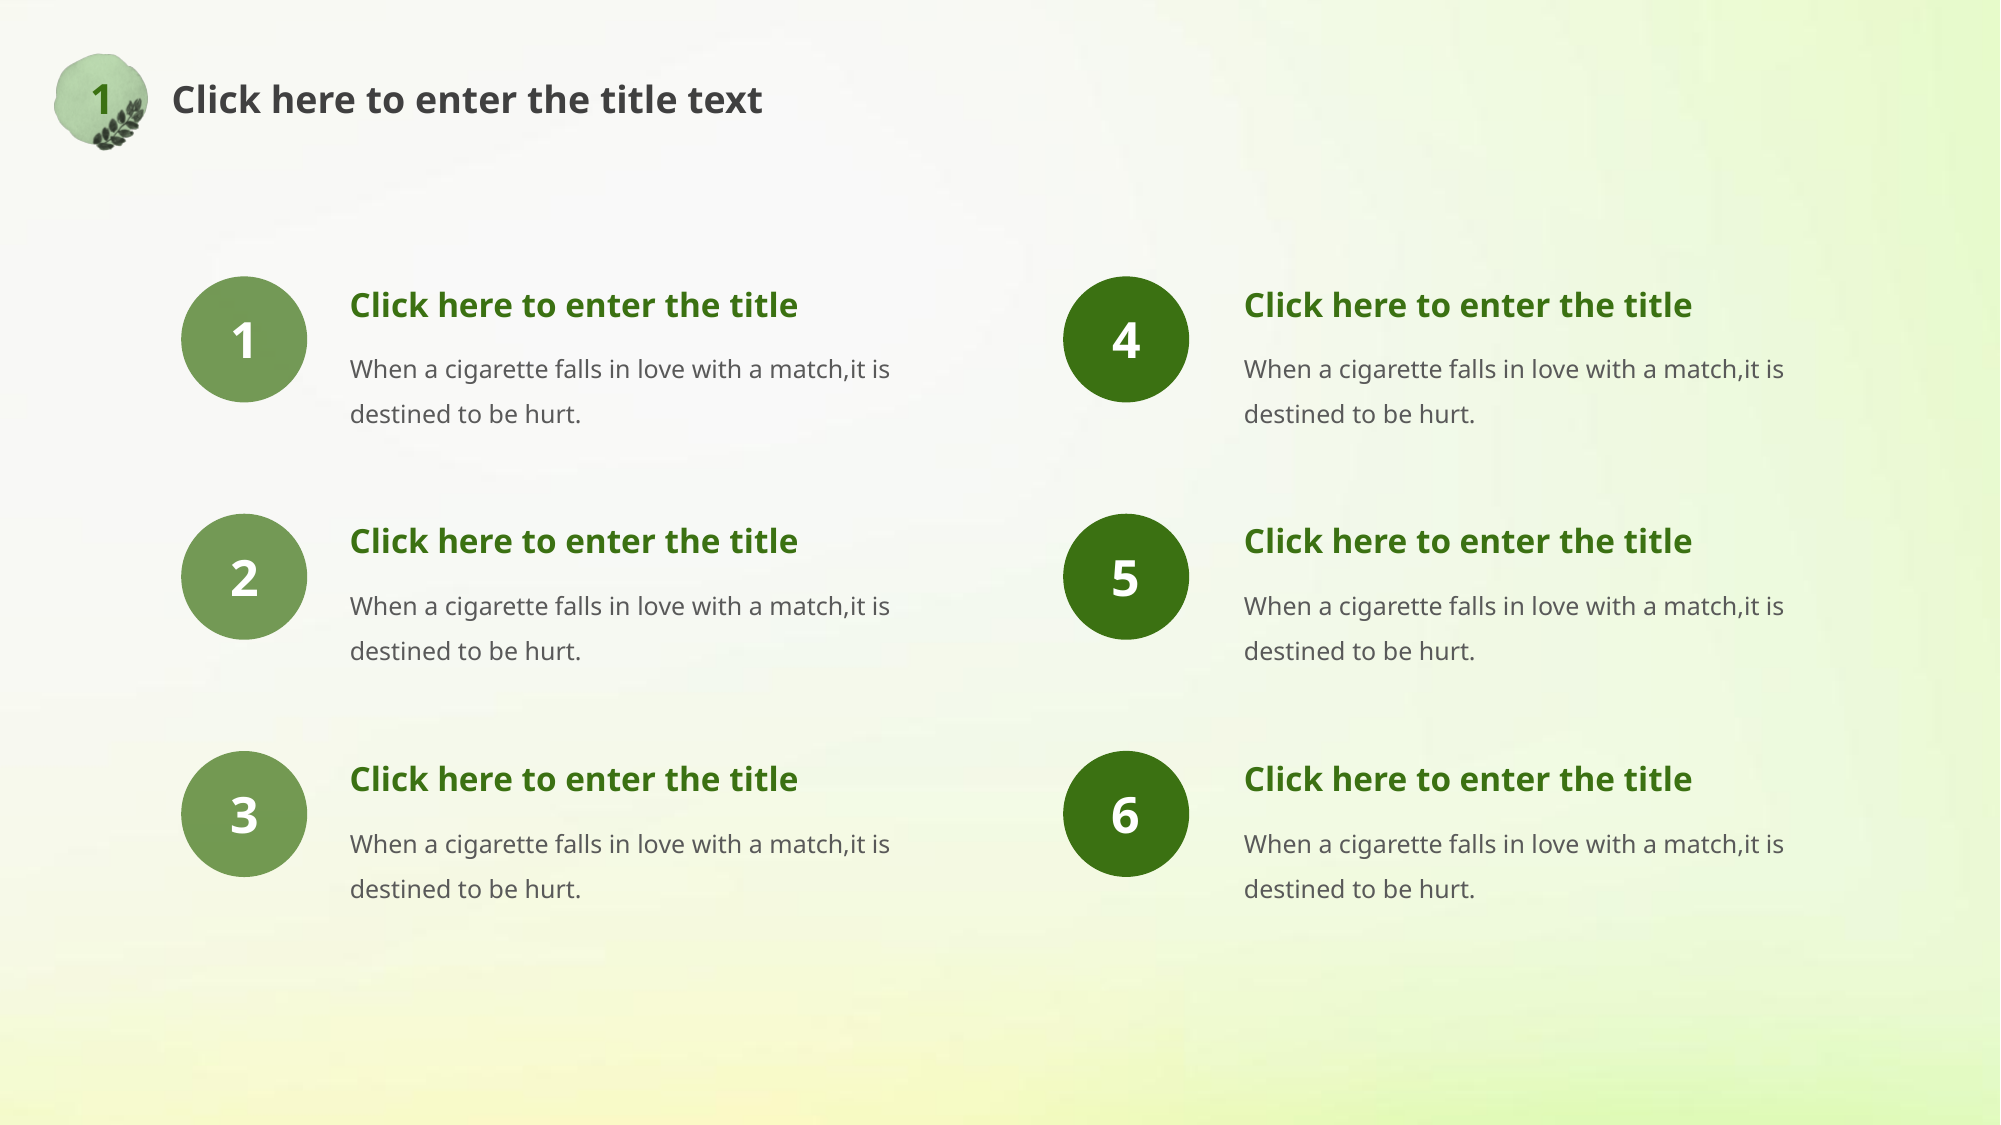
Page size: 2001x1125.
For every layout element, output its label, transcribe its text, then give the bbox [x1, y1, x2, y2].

text_box Click here to enter the title [334, 750, 981, 806]
text_box Click here to enter the title [1229, 276, 1876, 332]
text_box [42, 37, 887, 160]
text_box When a cigarette falls in love with a match,it is destined to be hurt. [1229, 332, 1816, 437]
text_box When a cigarette falls in love with a match,it is destined to be hurt. [1229, 806, 1816, 911]
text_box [1063, 276, 1190, 403]
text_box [181, 276, 308, 403]
text_box When a cigarette falls in love with a match,it is destined to be hurt. [335, 806, 933, 911]
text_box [1063, 750, 1190, 877]
text_box Click here to enter the title [1229, 513, 1876, 568]
picture [0, 0, 2000, 1125]
text_box Click here to enter the title [334, 276, 981, 332]
text_box When a cigarette falls in love with a match,it is destined to be hurt. [335, 332, 931, 437]
text_box Click here to enter the title [334, 513, 981, 568]
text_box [1063, 513, 1190, 640]
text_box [181, 750, 308, 878]
text_box When a cigarette falls in love with a match,it is destined to be hurt. [1229, 568, 1816, 674]
text_box Click here to enter the title [1229, 750, 1876, 806]
text_box When a cigarette falls in love with a match,it is destined to be hurt. [335, 568, 933, 674]
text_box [181, 513, 308, 640]
